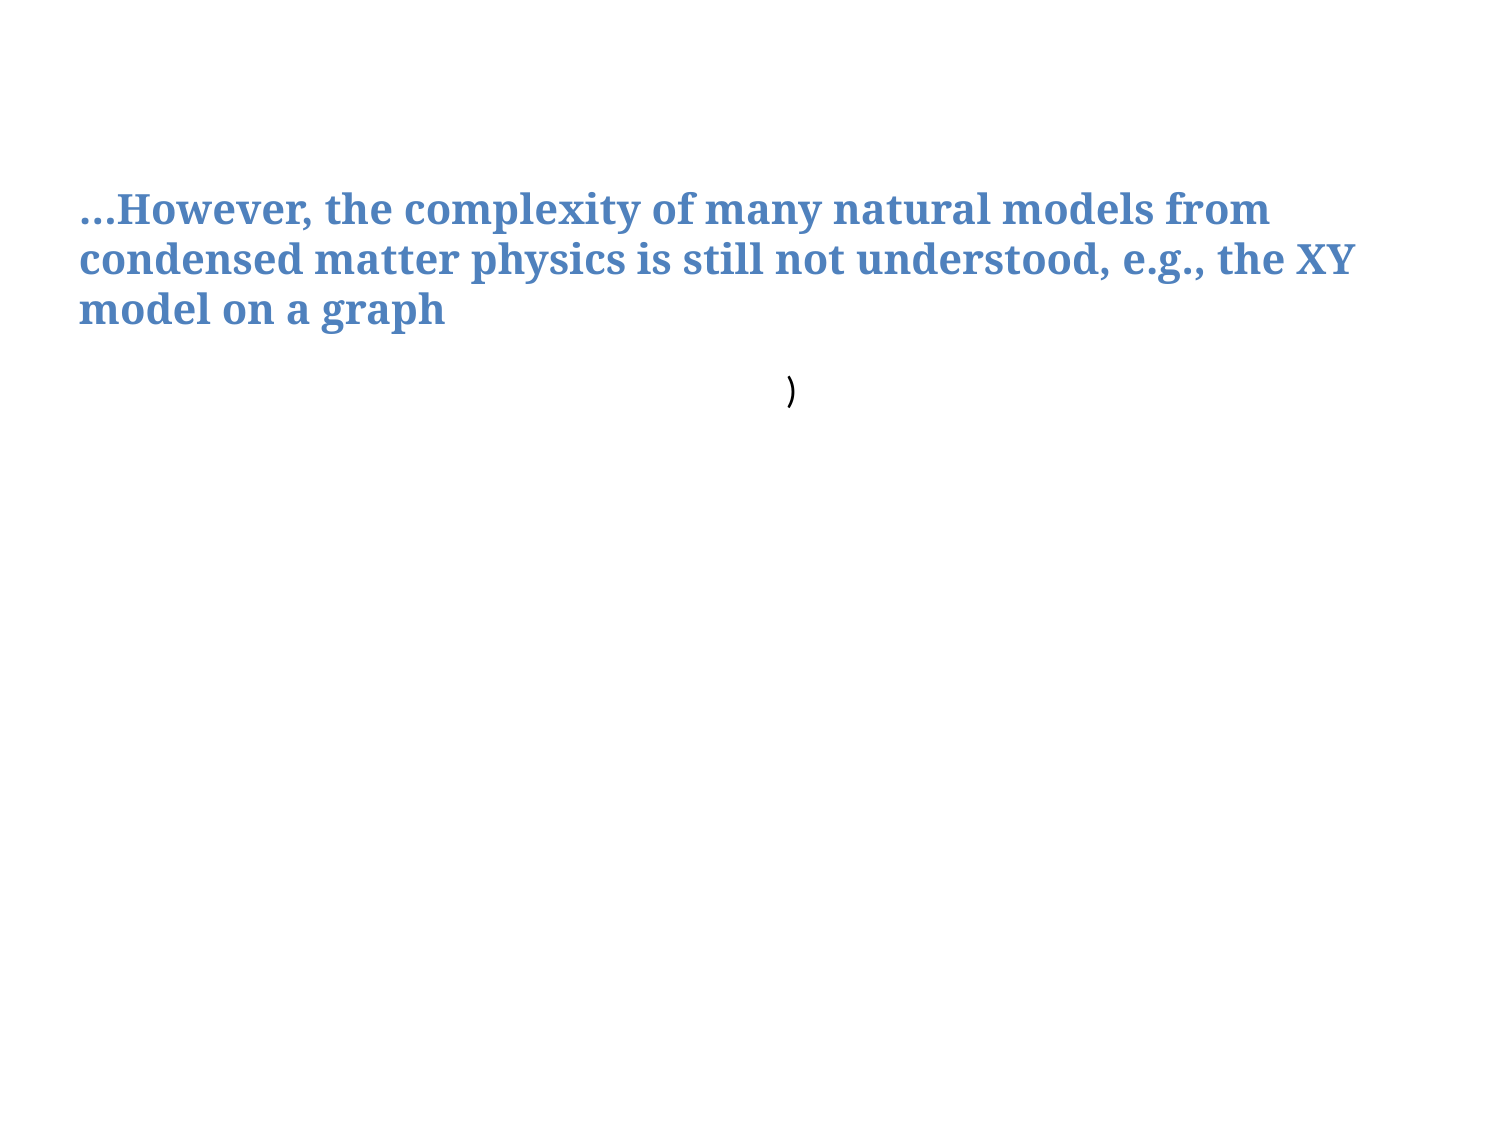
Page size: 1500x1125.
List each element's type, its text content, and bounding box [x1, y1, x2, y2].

text_box …However, the complexity of many natural models from condensed matter physics is still not understood, e.g., the XY model on a graph [64, 175, 1427, 540]
